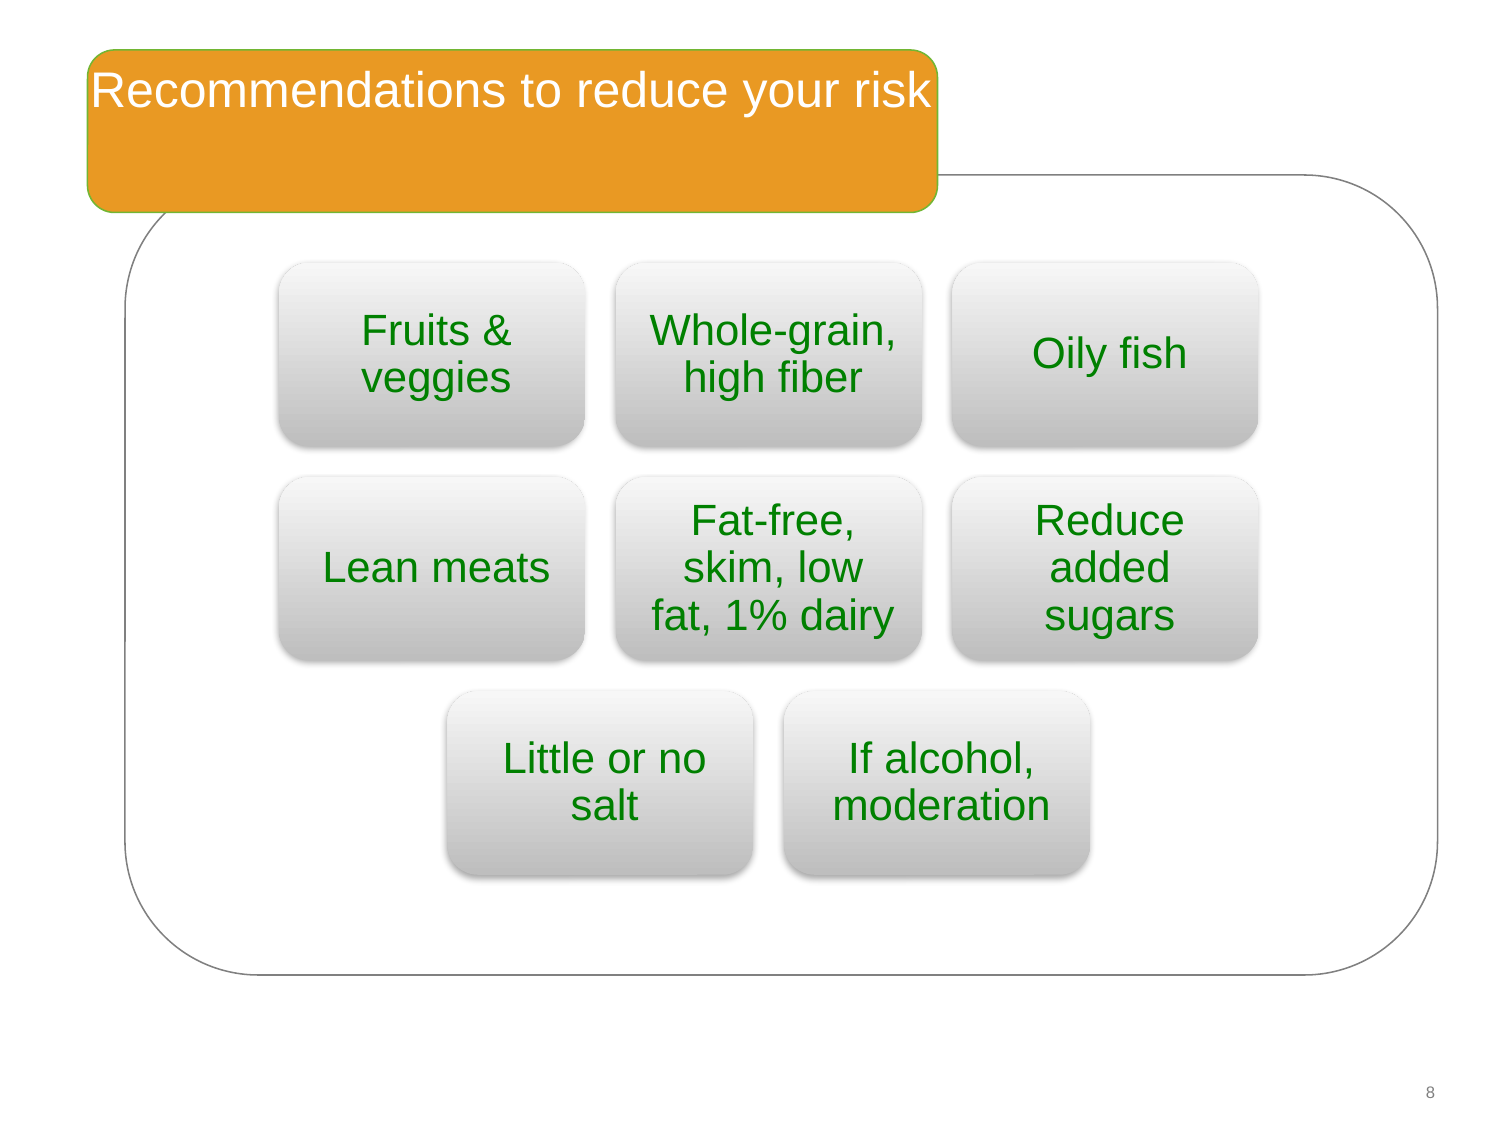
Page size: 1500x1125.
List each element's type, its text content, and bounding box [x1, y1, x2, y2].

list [237, 262, 1301, 876]
title Recommendations to reduce your risk [75, 50, 963, 238]
